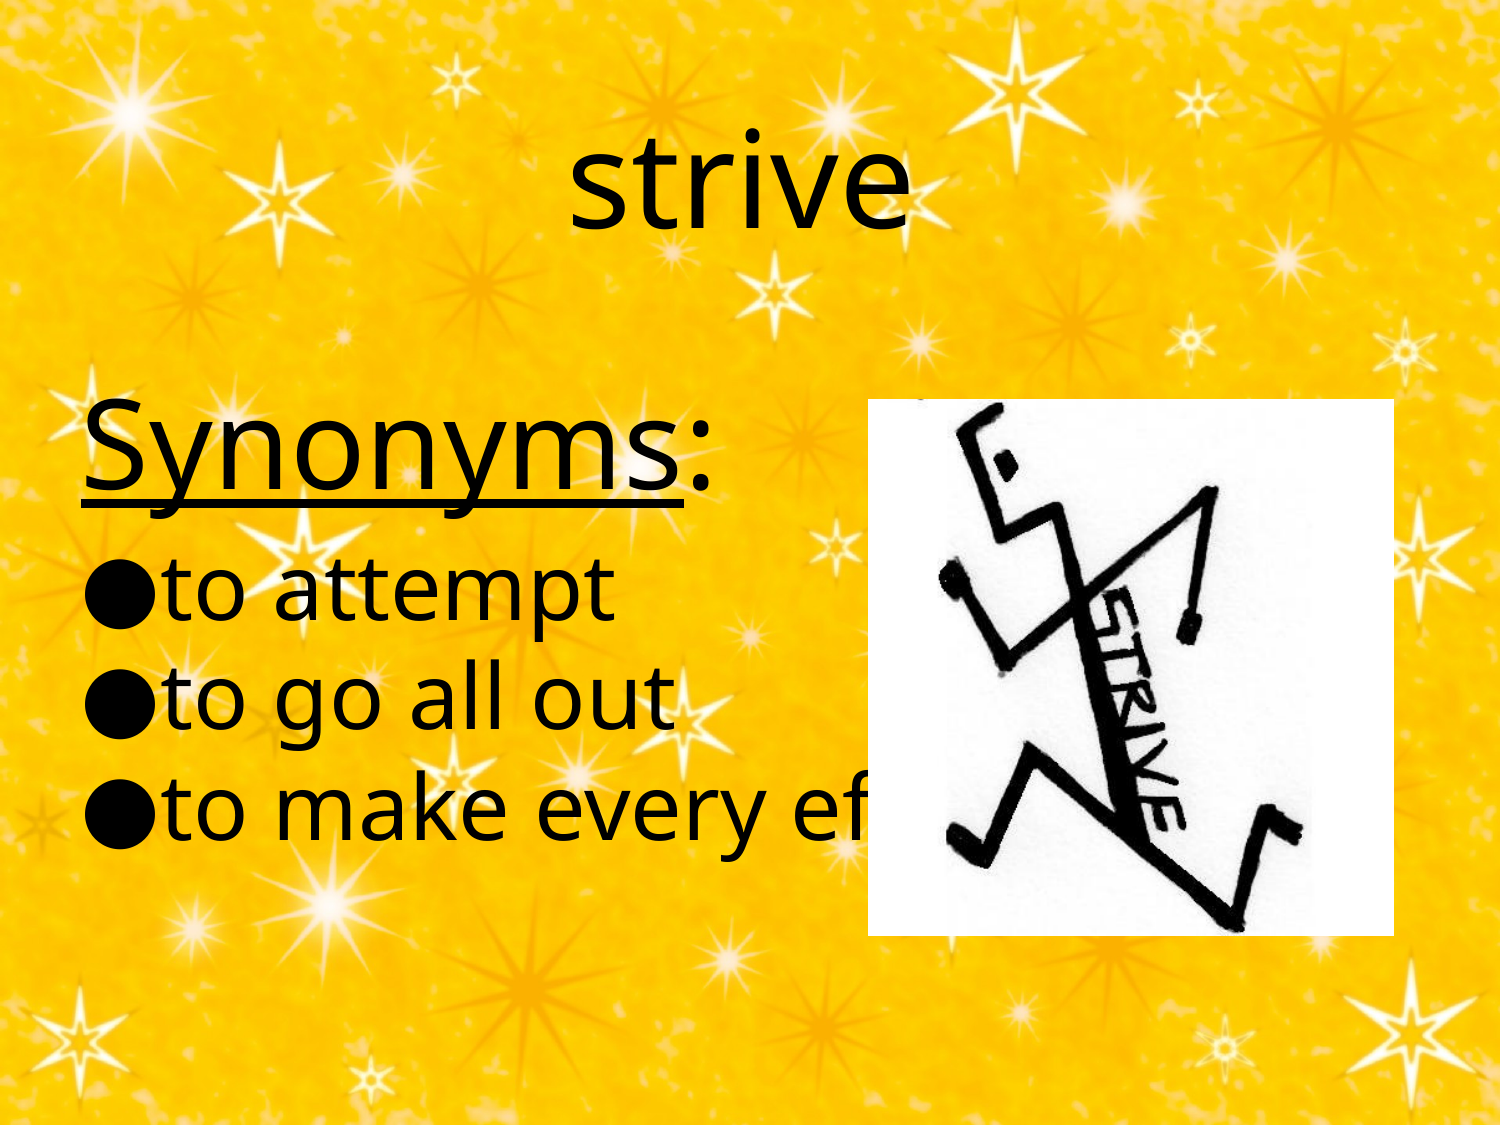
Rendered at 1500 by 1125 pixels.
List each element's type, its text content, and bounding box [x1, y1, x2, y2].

picture [0, 0, 1500, 1125]
subtitle Synonyms: to attempt to go all out to make every effort [65, 350, 1435, 791]
title strive [65, 108, 1394, 350]
